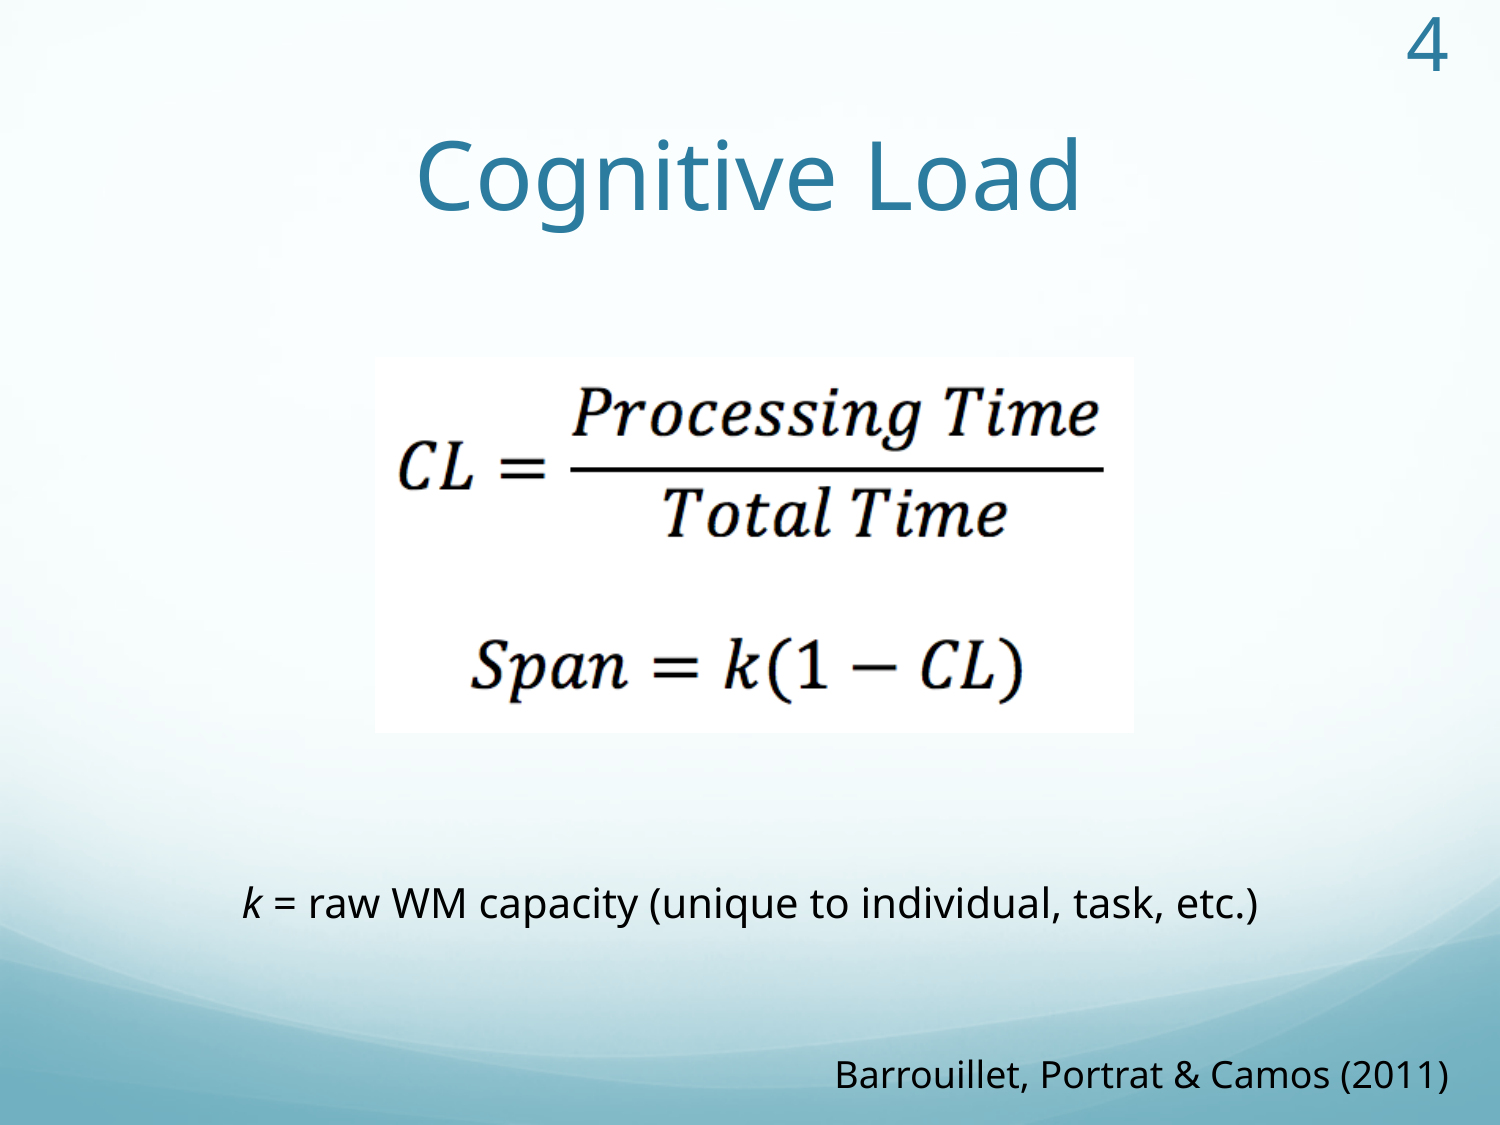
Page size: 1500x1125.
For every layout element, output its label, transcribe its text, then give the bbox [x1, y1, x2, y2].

picture [374, 357, 1134, 734]
text_box 4 [1301, 17, 1464, 78]
text_box Barrouillet, Portrat & Camos (2011) [25, 1043, 1465, 1104]
title Cognitive Load [90, 17, 1410, 237]
text_box k = raw WM capacity (unique to individual, task, etc.) [226, 869, 1274, 935]
